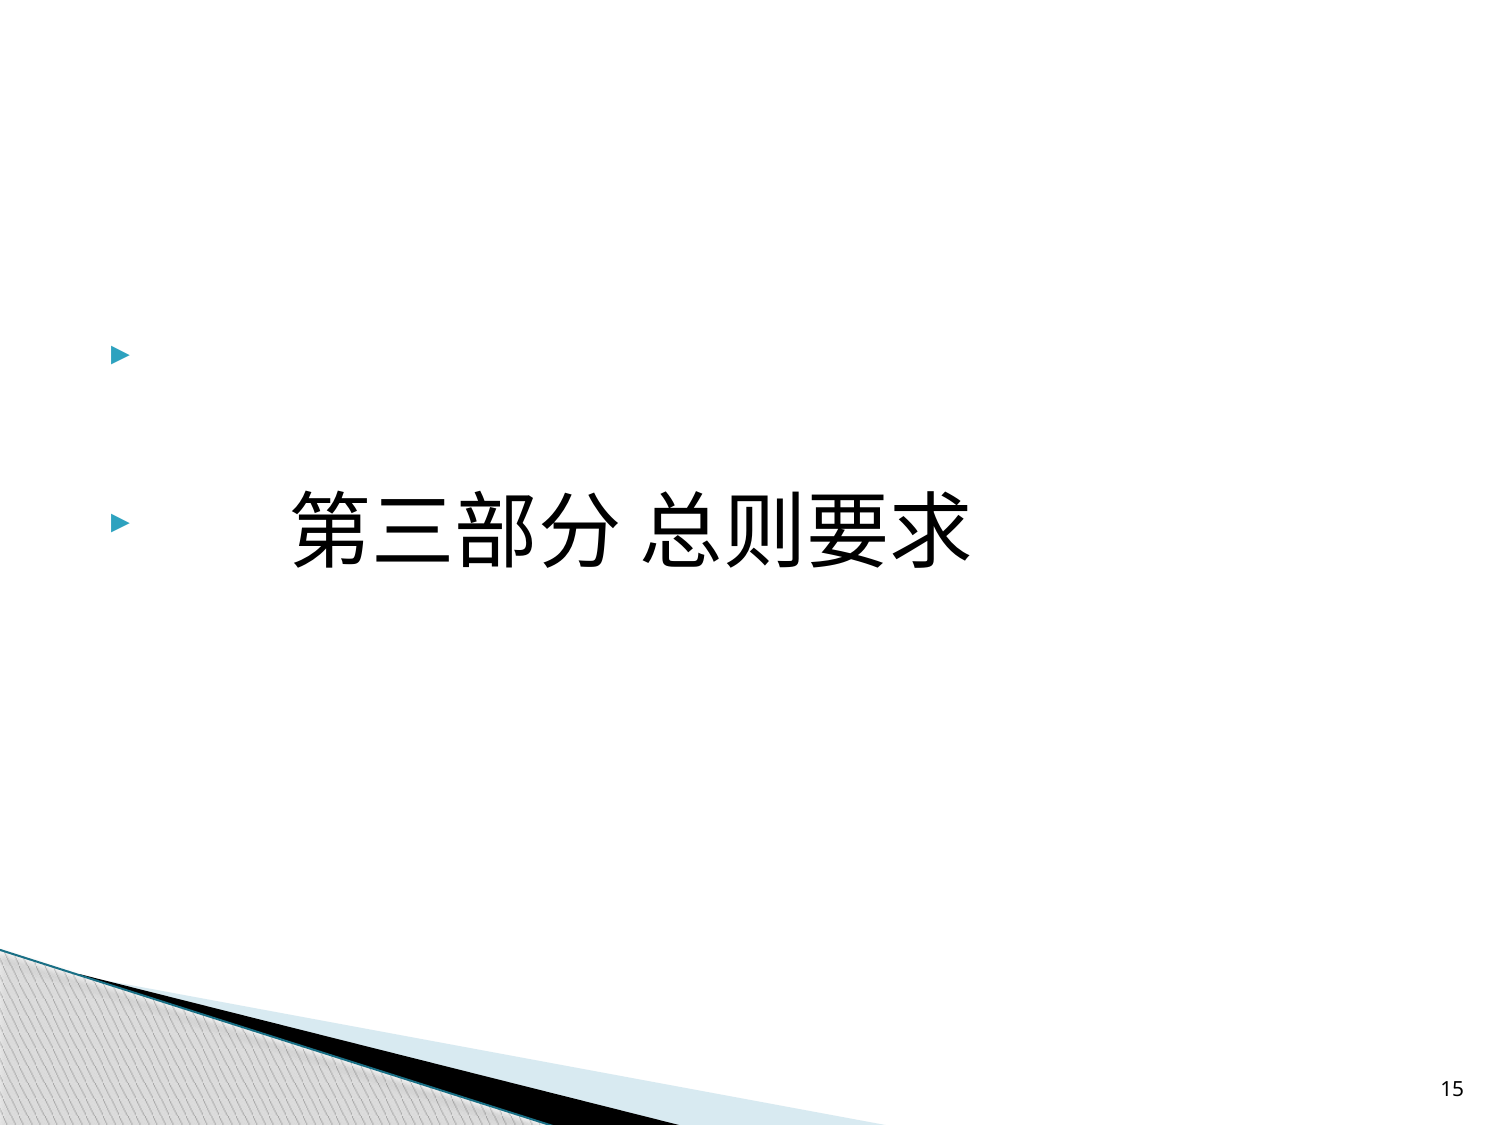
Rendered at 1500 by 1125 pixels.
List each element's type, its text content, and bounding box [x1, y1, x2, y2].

list 第三部分 总则要求 [74, 242, 1426, 986]
slide_number 15 [1418, 1051, 1479, 1112]
